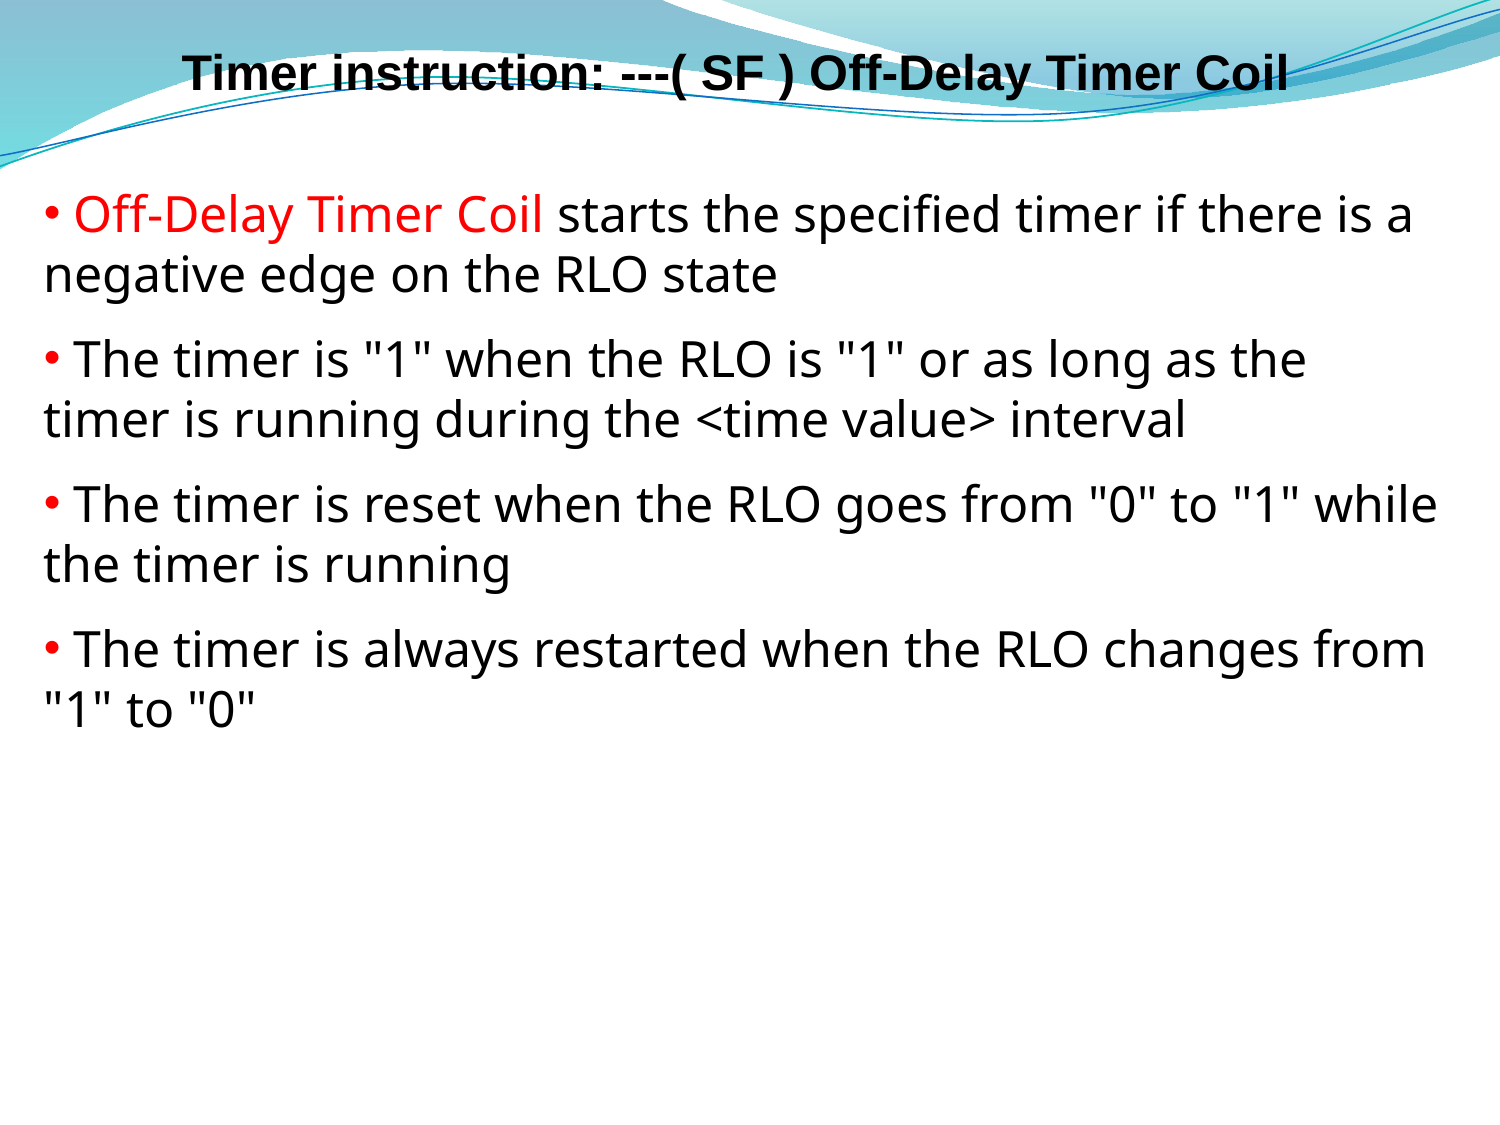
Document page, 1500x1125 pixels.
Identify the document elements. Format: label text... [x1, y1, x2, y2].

text_box Off-Delay Timer Coil starts the specified timer if there is a negative edge on the RLO state The timer is "1" when the RLO is "1" or as long as the timer is running during the <time value> interval The timer is reset when the RLO goes from "0" to "1" while the timer is running The timer is always restarted when the RLO changes from "1" to "0" [43, 174, 1450, 1013]
title Timer instruction: ---( SF ) Off-Delay Timer Coil [49, 12, 1426, 101]
